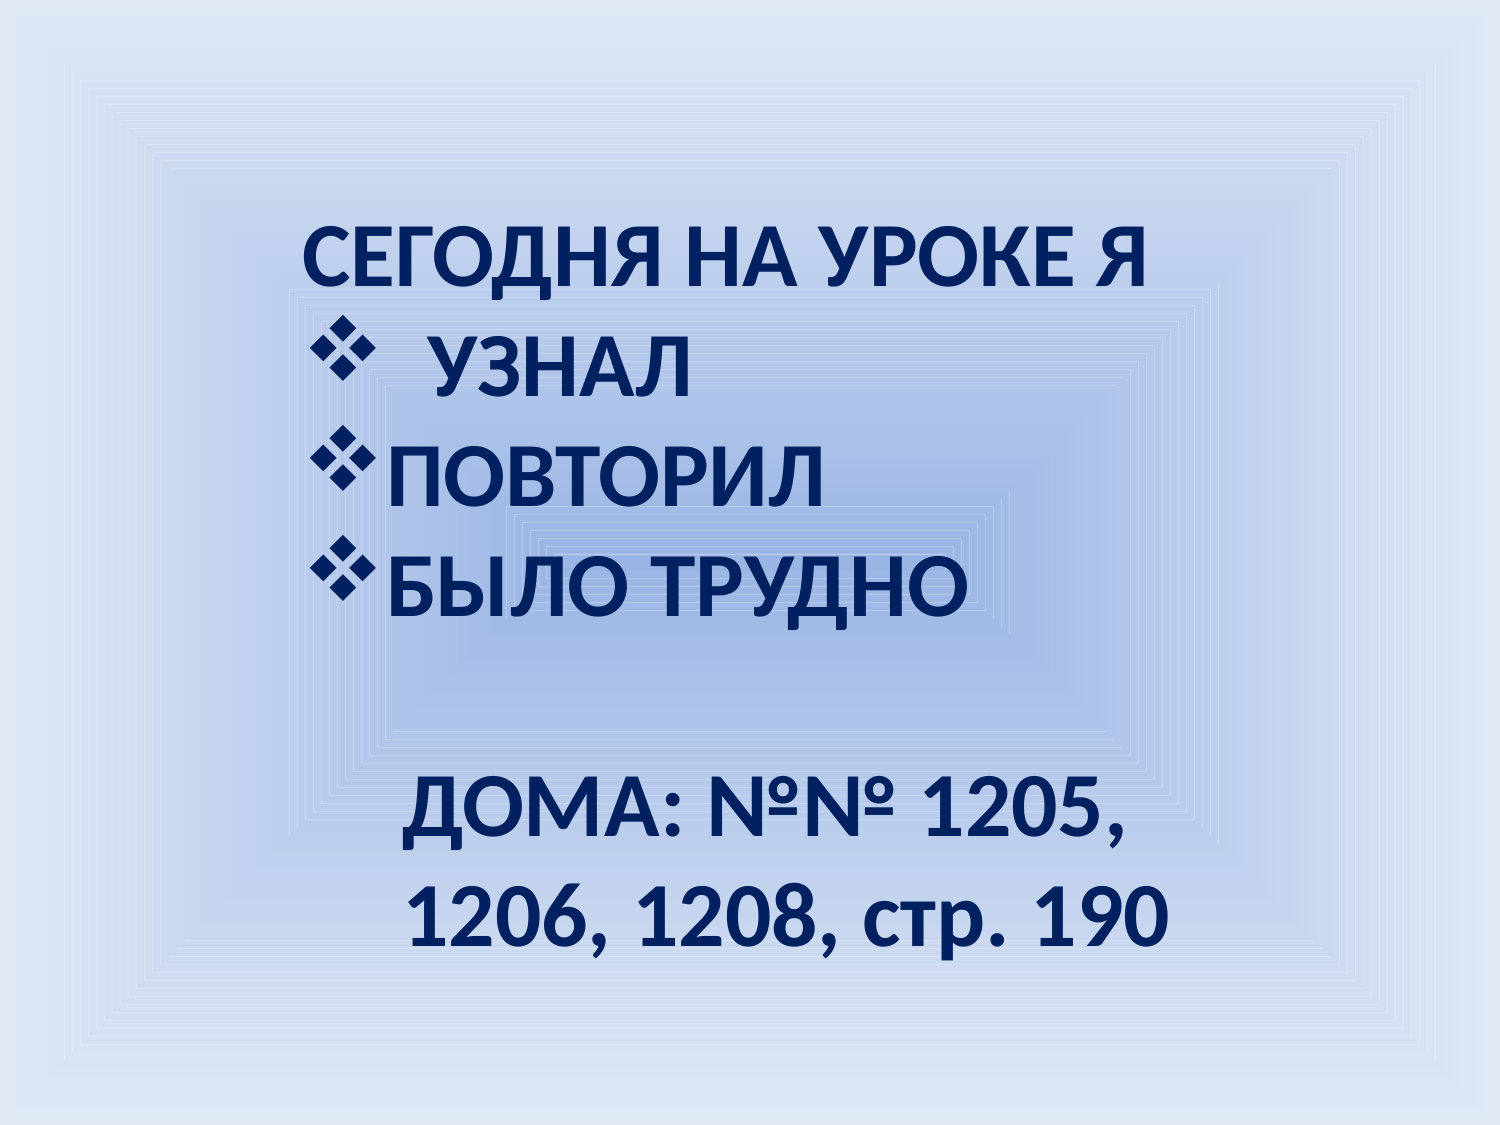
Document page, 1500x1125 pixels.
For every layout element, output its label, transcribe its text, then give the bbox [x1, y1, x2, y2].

text_box ДОМА: №№ 1205, 1206, 1208, стр. 190 [387, 737, 1238, 973]
text_box СЕГОДНЯ НА УРОКЕ Я УЗНАЛ ПОВТОРИЛ БЫЛО ТРУДНО [287, 187, 1250, 642]
